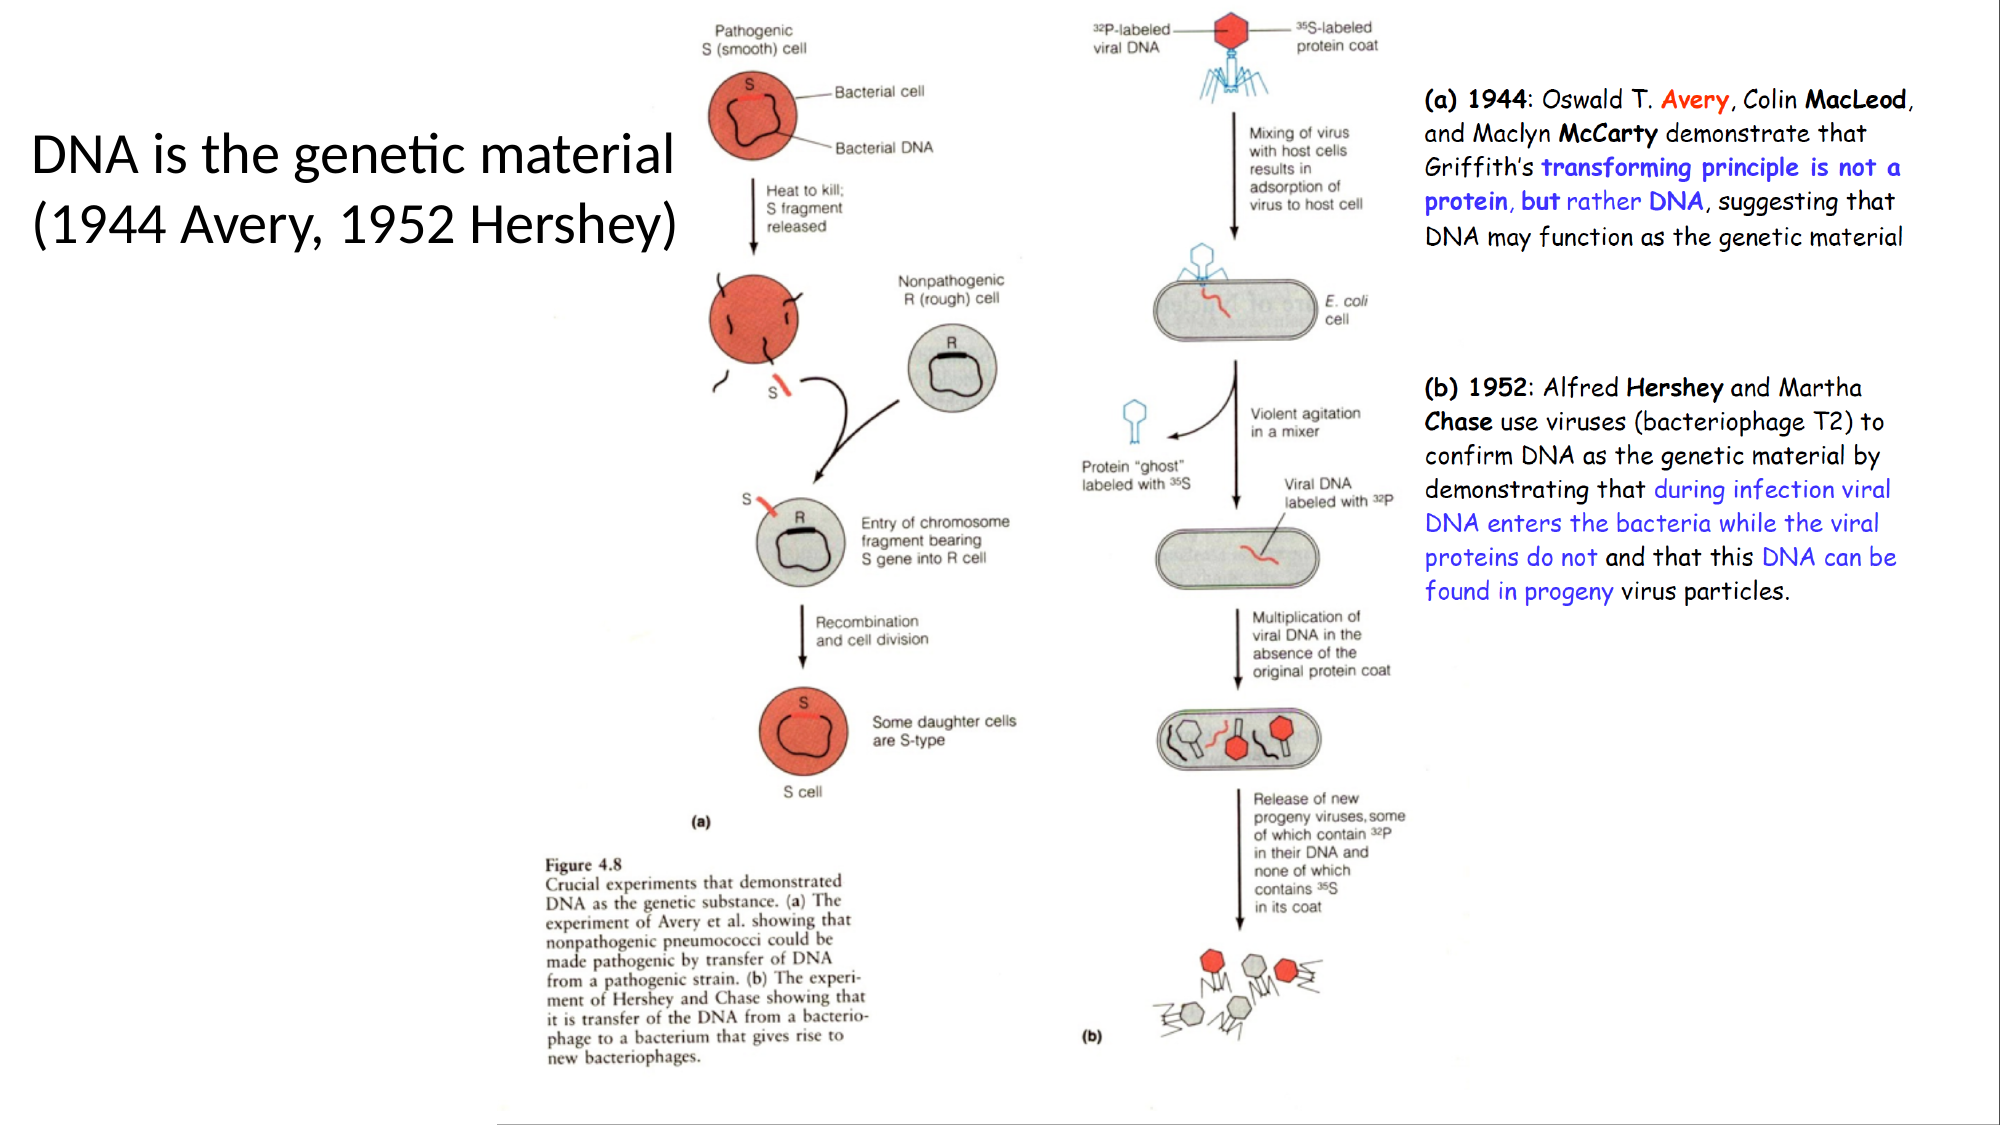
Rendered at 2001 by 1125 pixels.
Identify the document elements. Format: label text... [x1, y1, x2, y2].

text_box DNA is the genetic material (1944 Avery, 1952 Hershey) [17, 108, 497, 263]
picture [497, 0, 2000, 1125]
